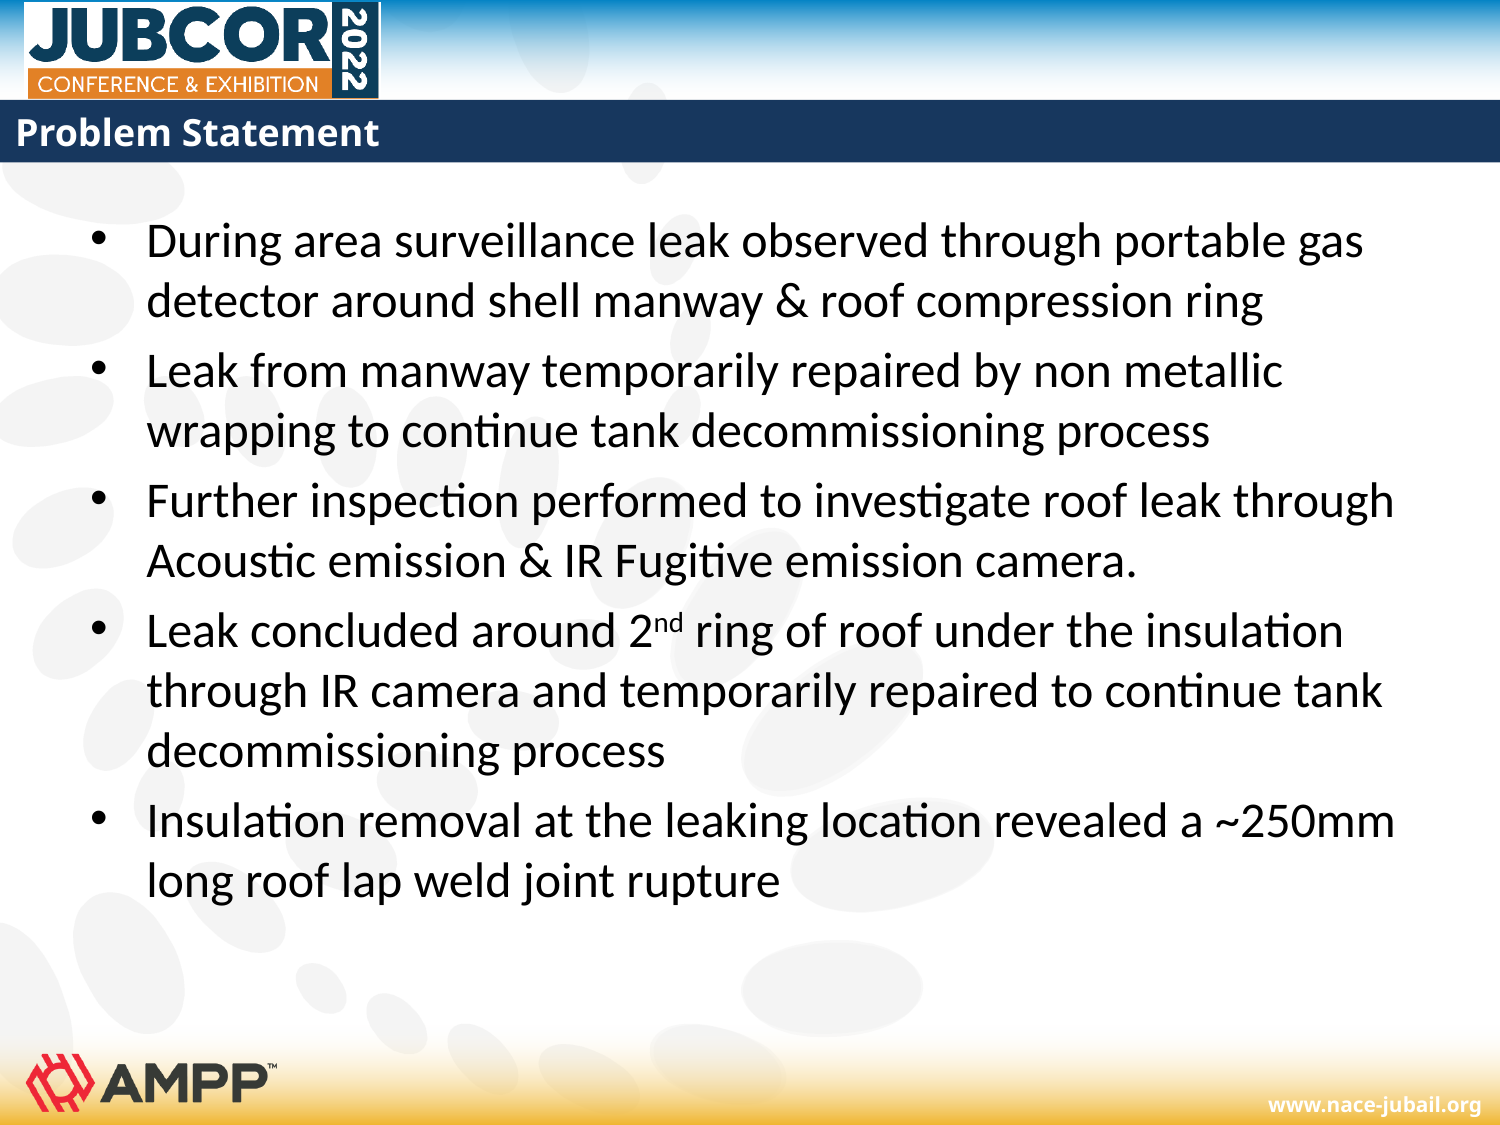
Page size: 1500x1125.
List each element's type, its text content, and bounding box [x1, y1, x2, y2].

list During area surveillance leak observed through portable gas detector around shell manway & roof compression ring Leak from manway temporarily repaired by non metallic wrapping to continue tank decommissioning process Further inspection performed to investigate roof leak through Acoustic emission & IR Fugitive emission camera. Leak concluded around 2nd ring of roof under the insulation through IR camera and temporarily repaired to continue tank decommissioning process Insulation removal at the leaking location revealed a ~250mm long roof lap weld joint rupture [74, 199, 1426, 943]
picture [24, 3, 381, 99]
title Problem Statement [0, 99, 1500, 163]
picture [24, 1052, 278, 1113]
